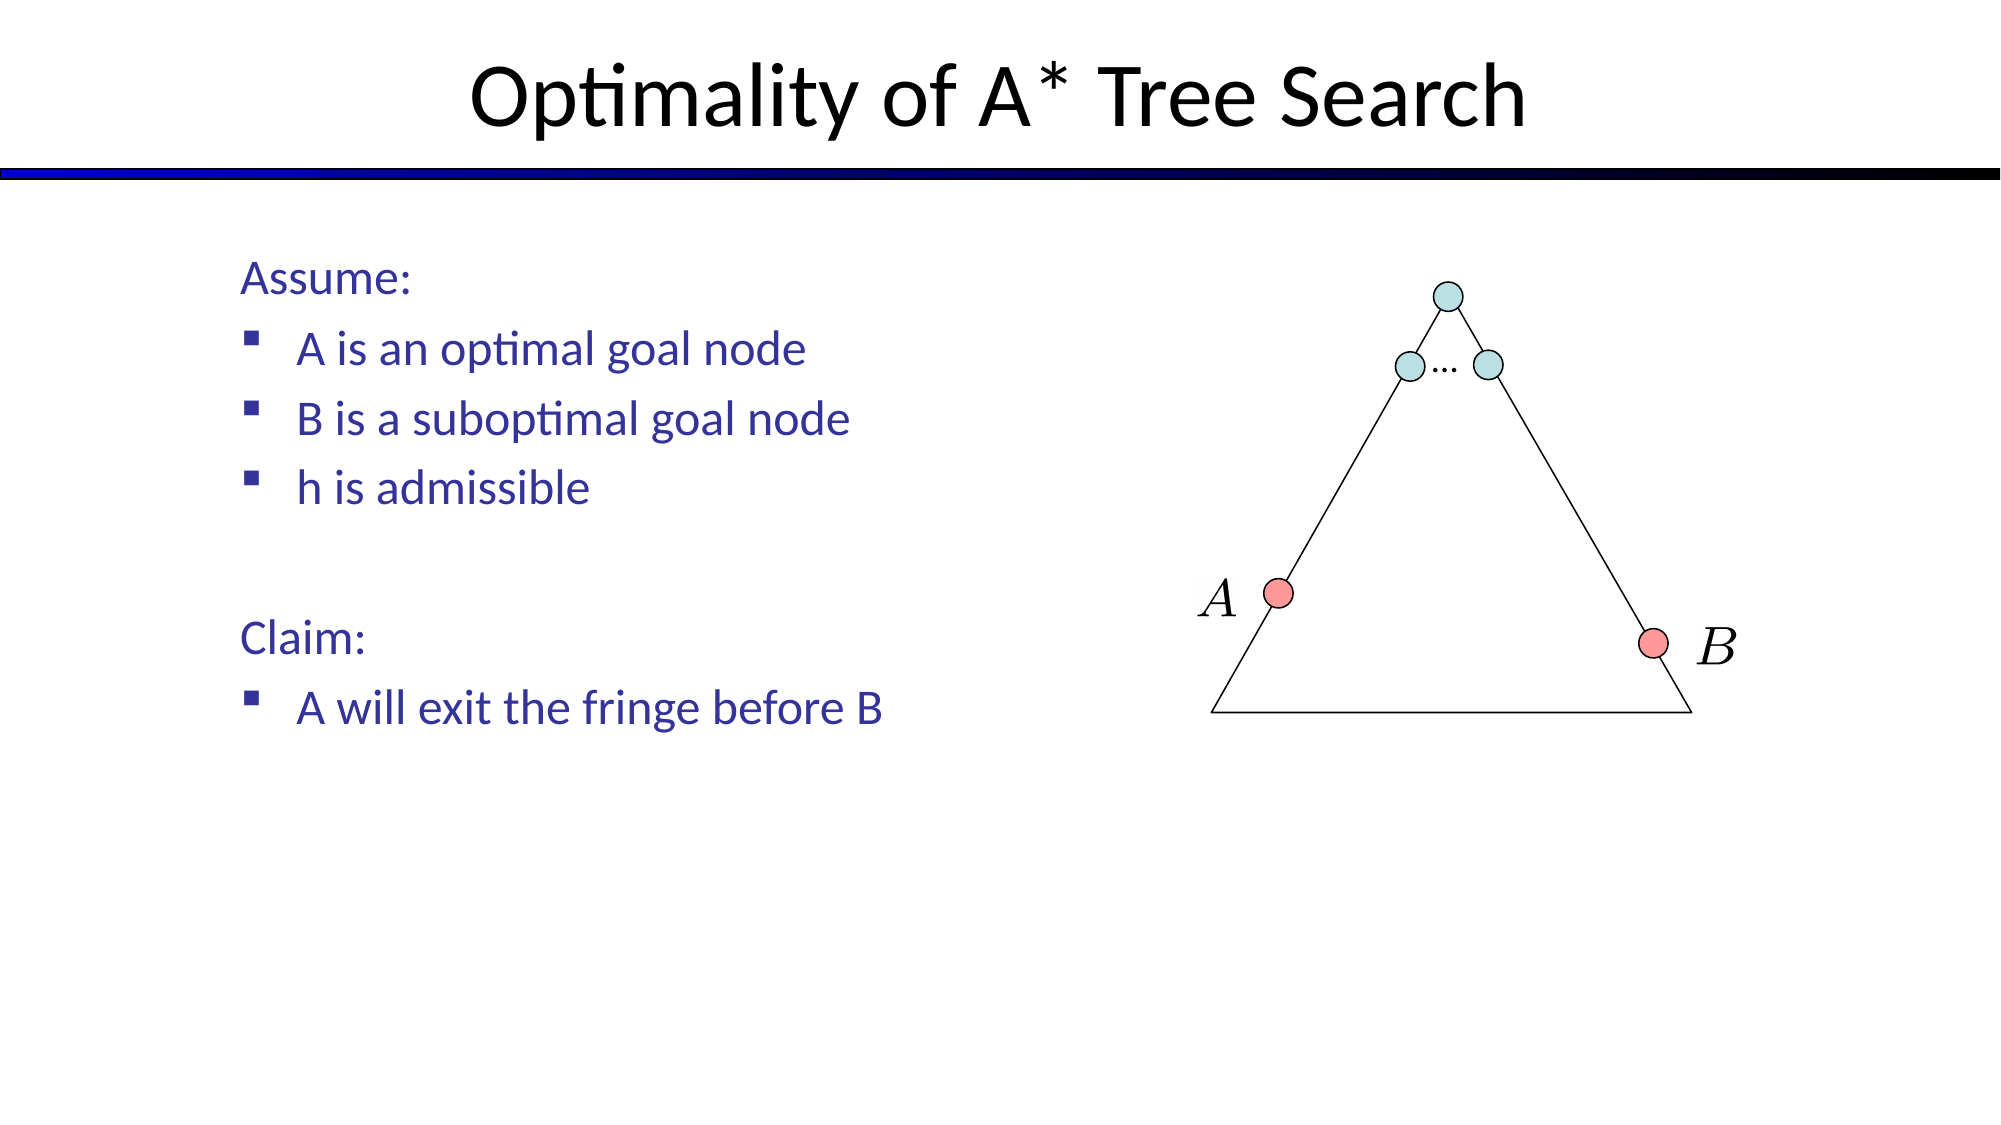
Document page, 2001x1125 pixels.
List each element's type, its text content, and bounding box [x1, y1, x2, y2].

picture [1194, 576, 1238, 620]
title Optimality of A* Tree Search [0, 0, 2000, 184]
text_box [1211, 308, 1692, 713]
picture [1694, 626, 1738, 667]
text_box [1638, 628, 1669, 658]
text_box … [1416, 327, 1462, 388]
text_box [1395, 351, 1416, 382]
text_box [1263, 578, 1294, 608]
text_box [1433, 281, 1463, 312]
text_box [1473, 350, 1504, 380]
list Assume: A is an optimal goal node B is a suboptimal goal node h is admissible Claim: A will exit the fringe before B [224, 237, 1051, 981]
